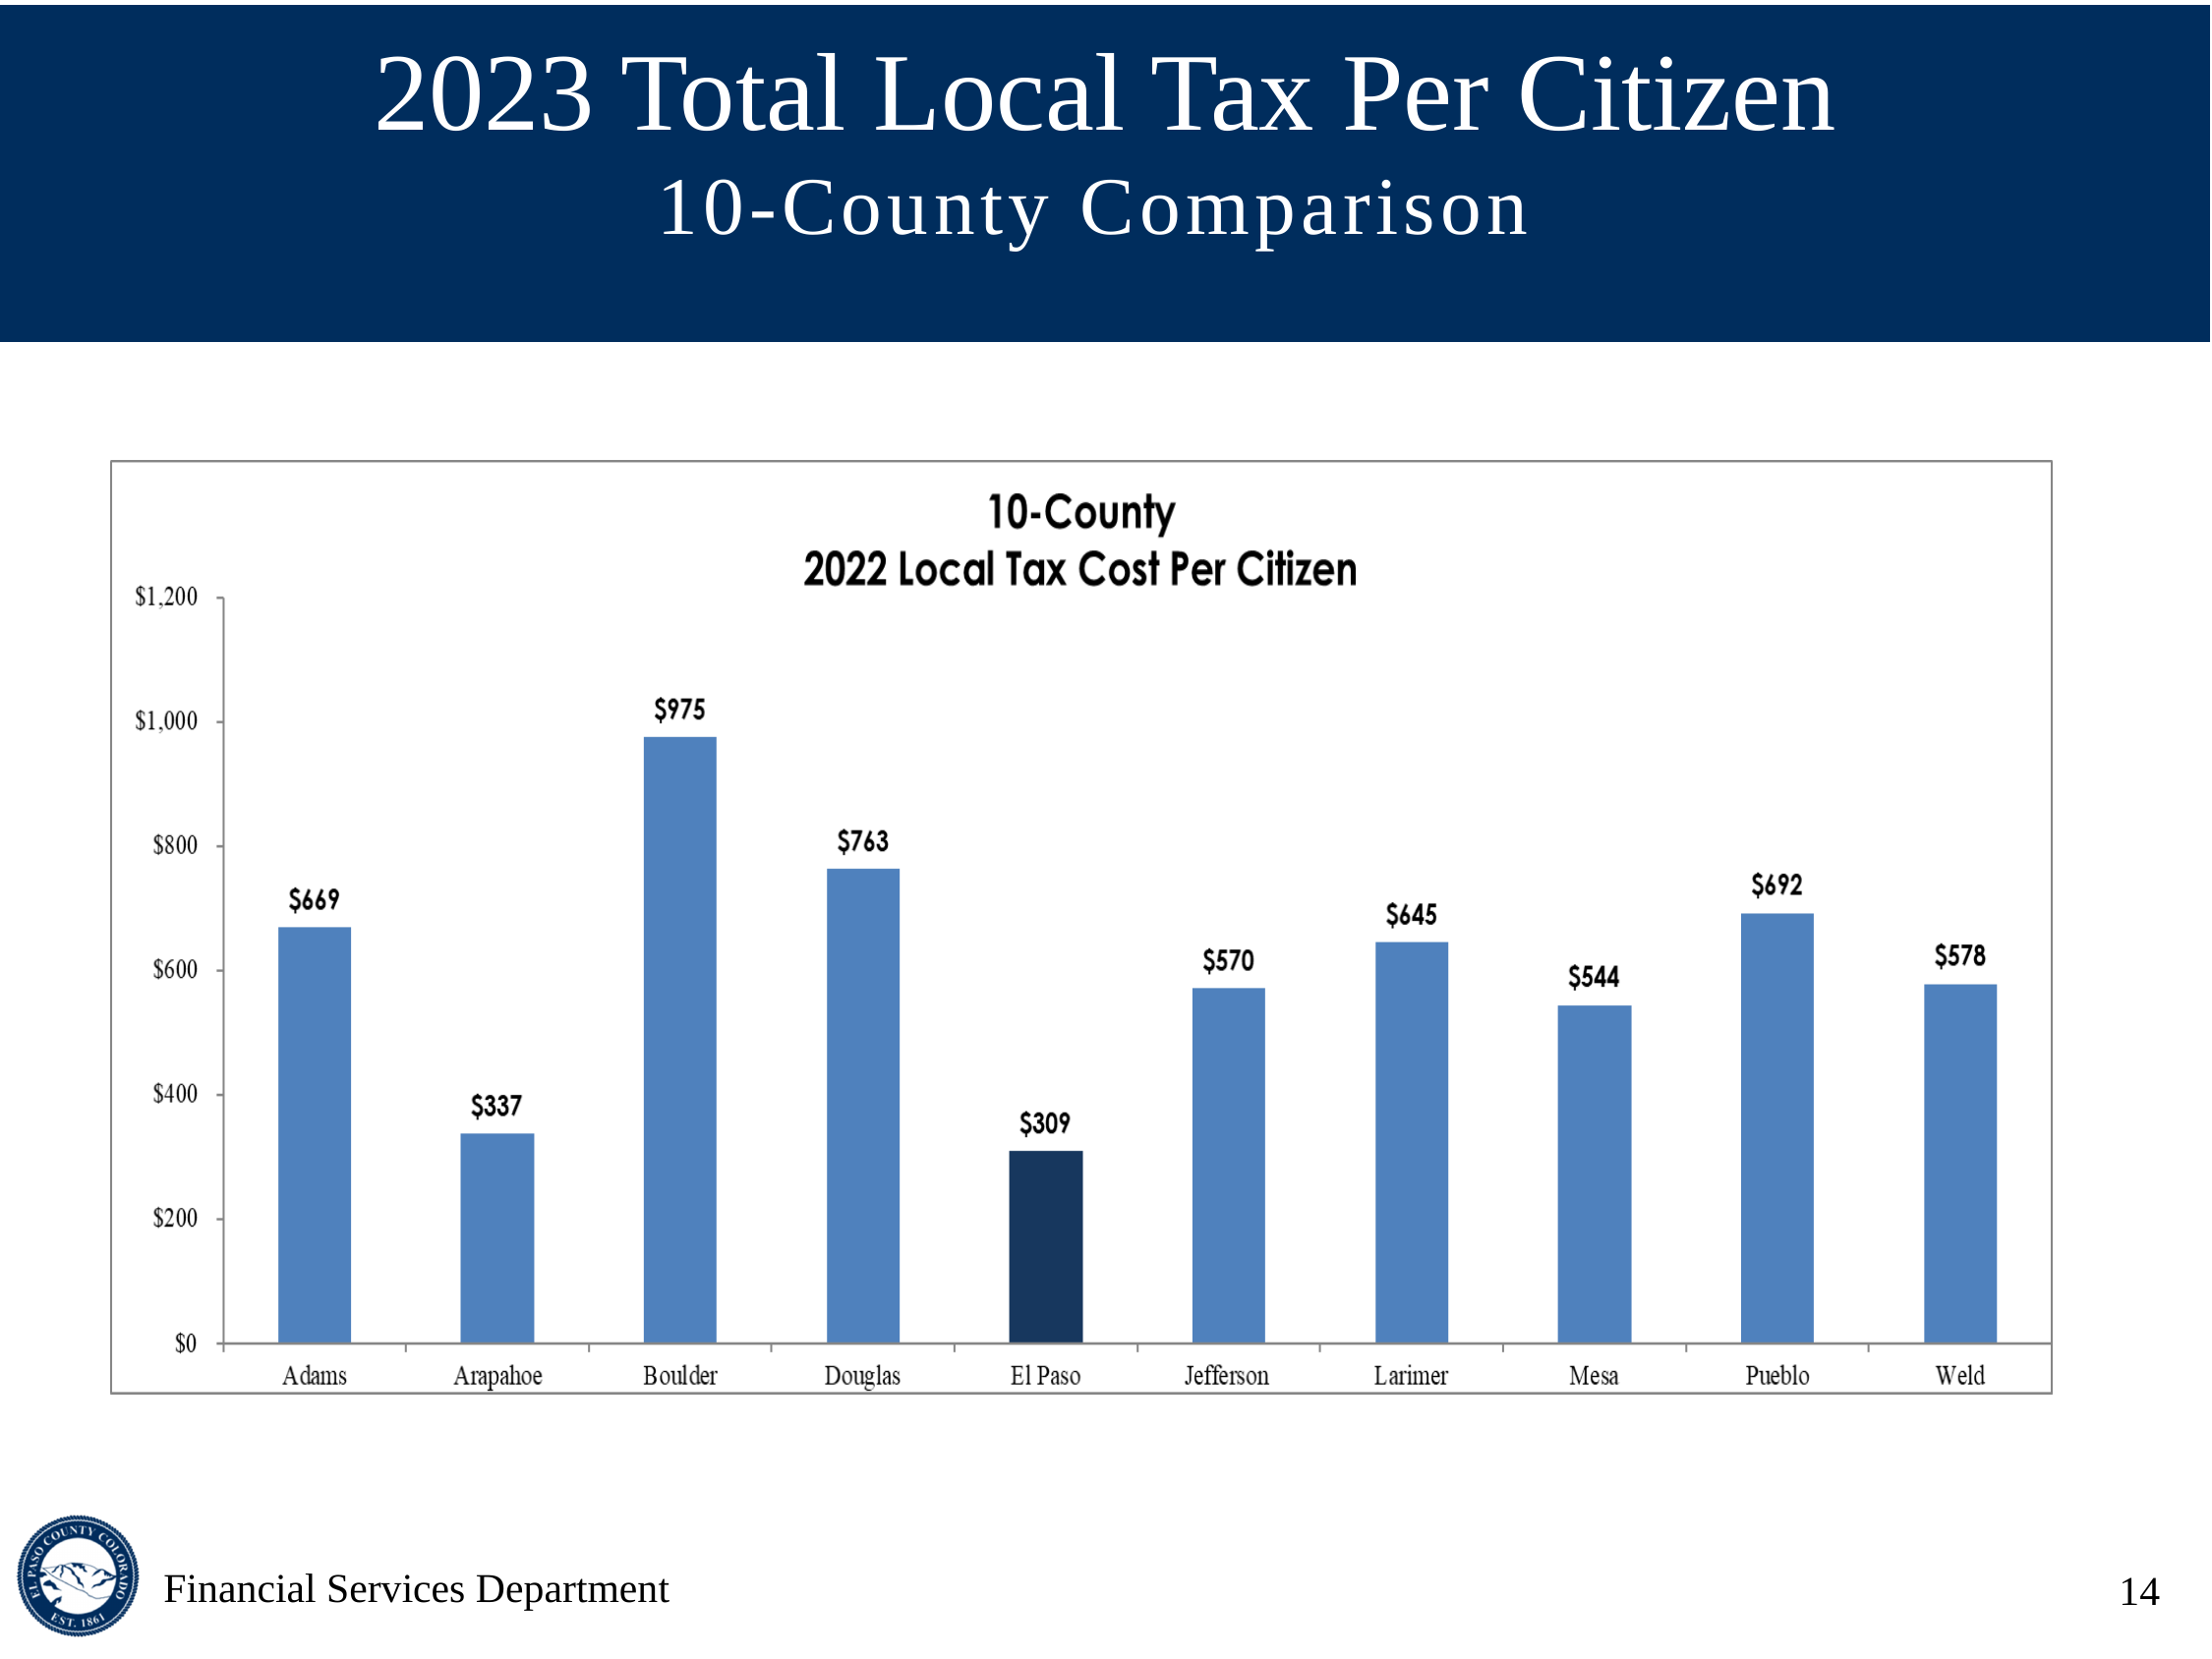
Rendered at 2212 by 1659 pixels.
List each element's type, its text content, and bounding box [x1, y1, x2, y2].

picture [110, 460, 2053, 1396]
slide_number 14 [1917, 1554, 2176, 1625]
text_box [15, 1515, 687, 1638]
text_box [0, 4, 2210, 343]
